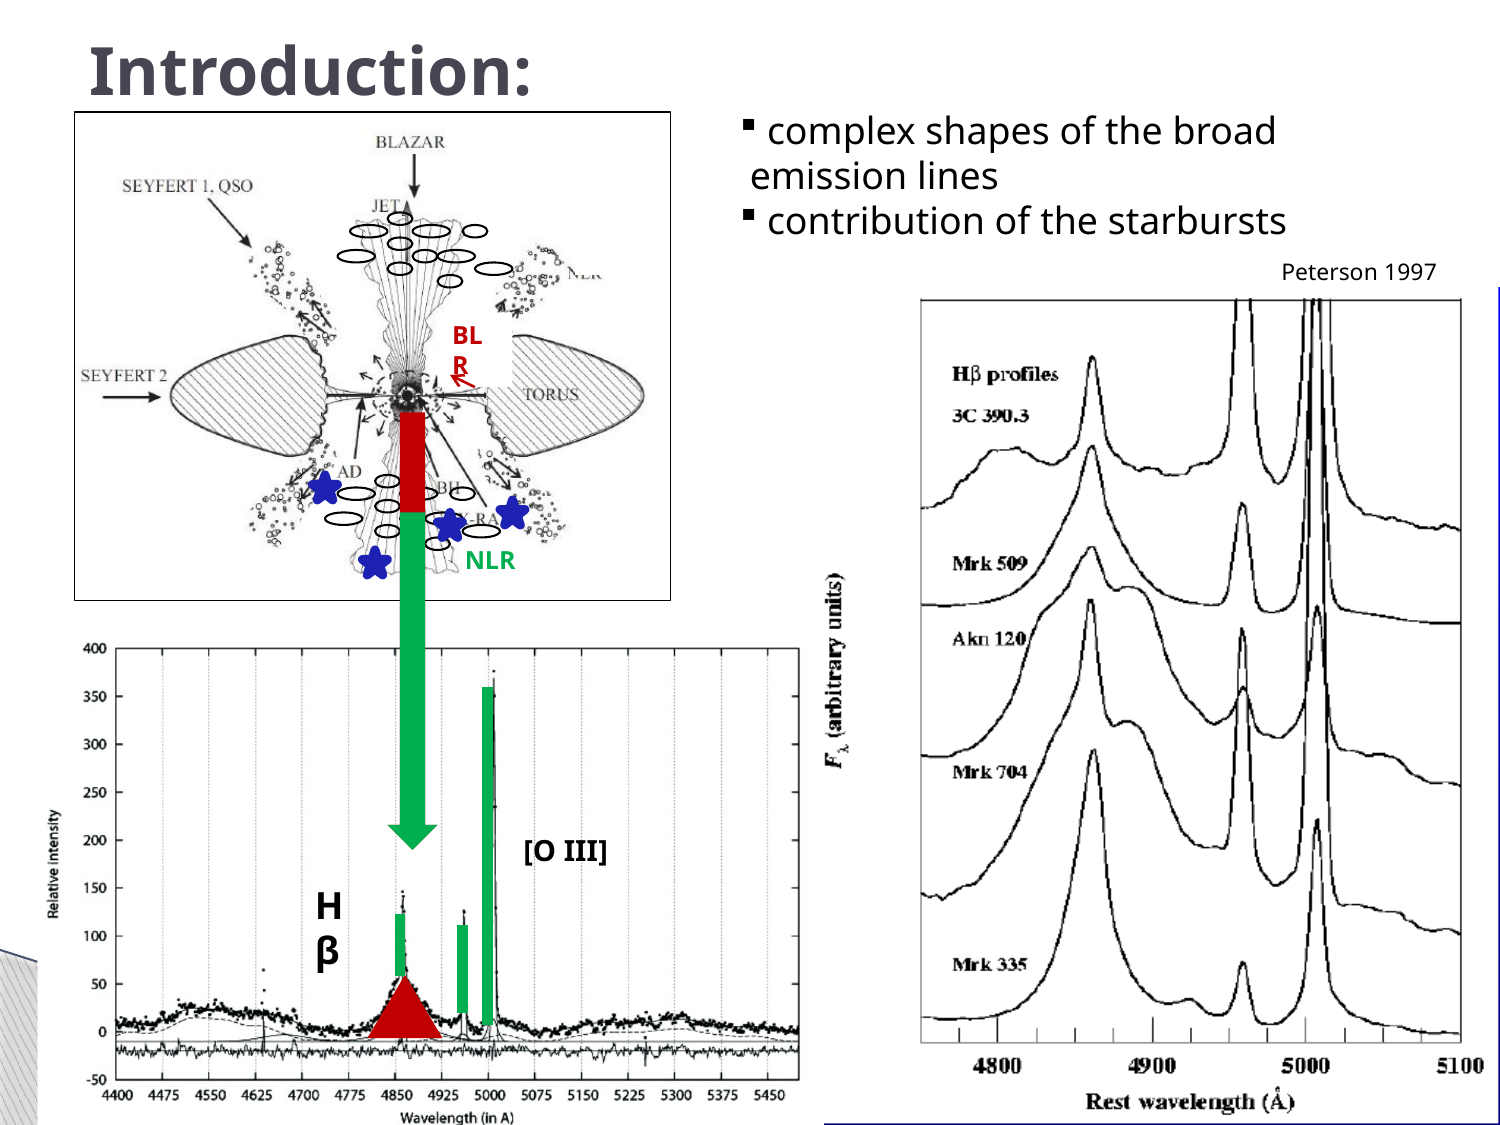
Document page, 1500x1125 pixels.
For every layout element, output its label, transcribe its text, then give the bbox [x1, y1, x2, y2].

text_box Peterson 1997 [1266, 249, 1453, 287]
title Introduction: [75, 0, 1500, 138]
text_box complex shapes of the broad emission lines contribution of the starbursts [725, 99, 1303, 250]
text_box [453, 353, 472, 380]
picture [38, 112, 1500, 1125]
